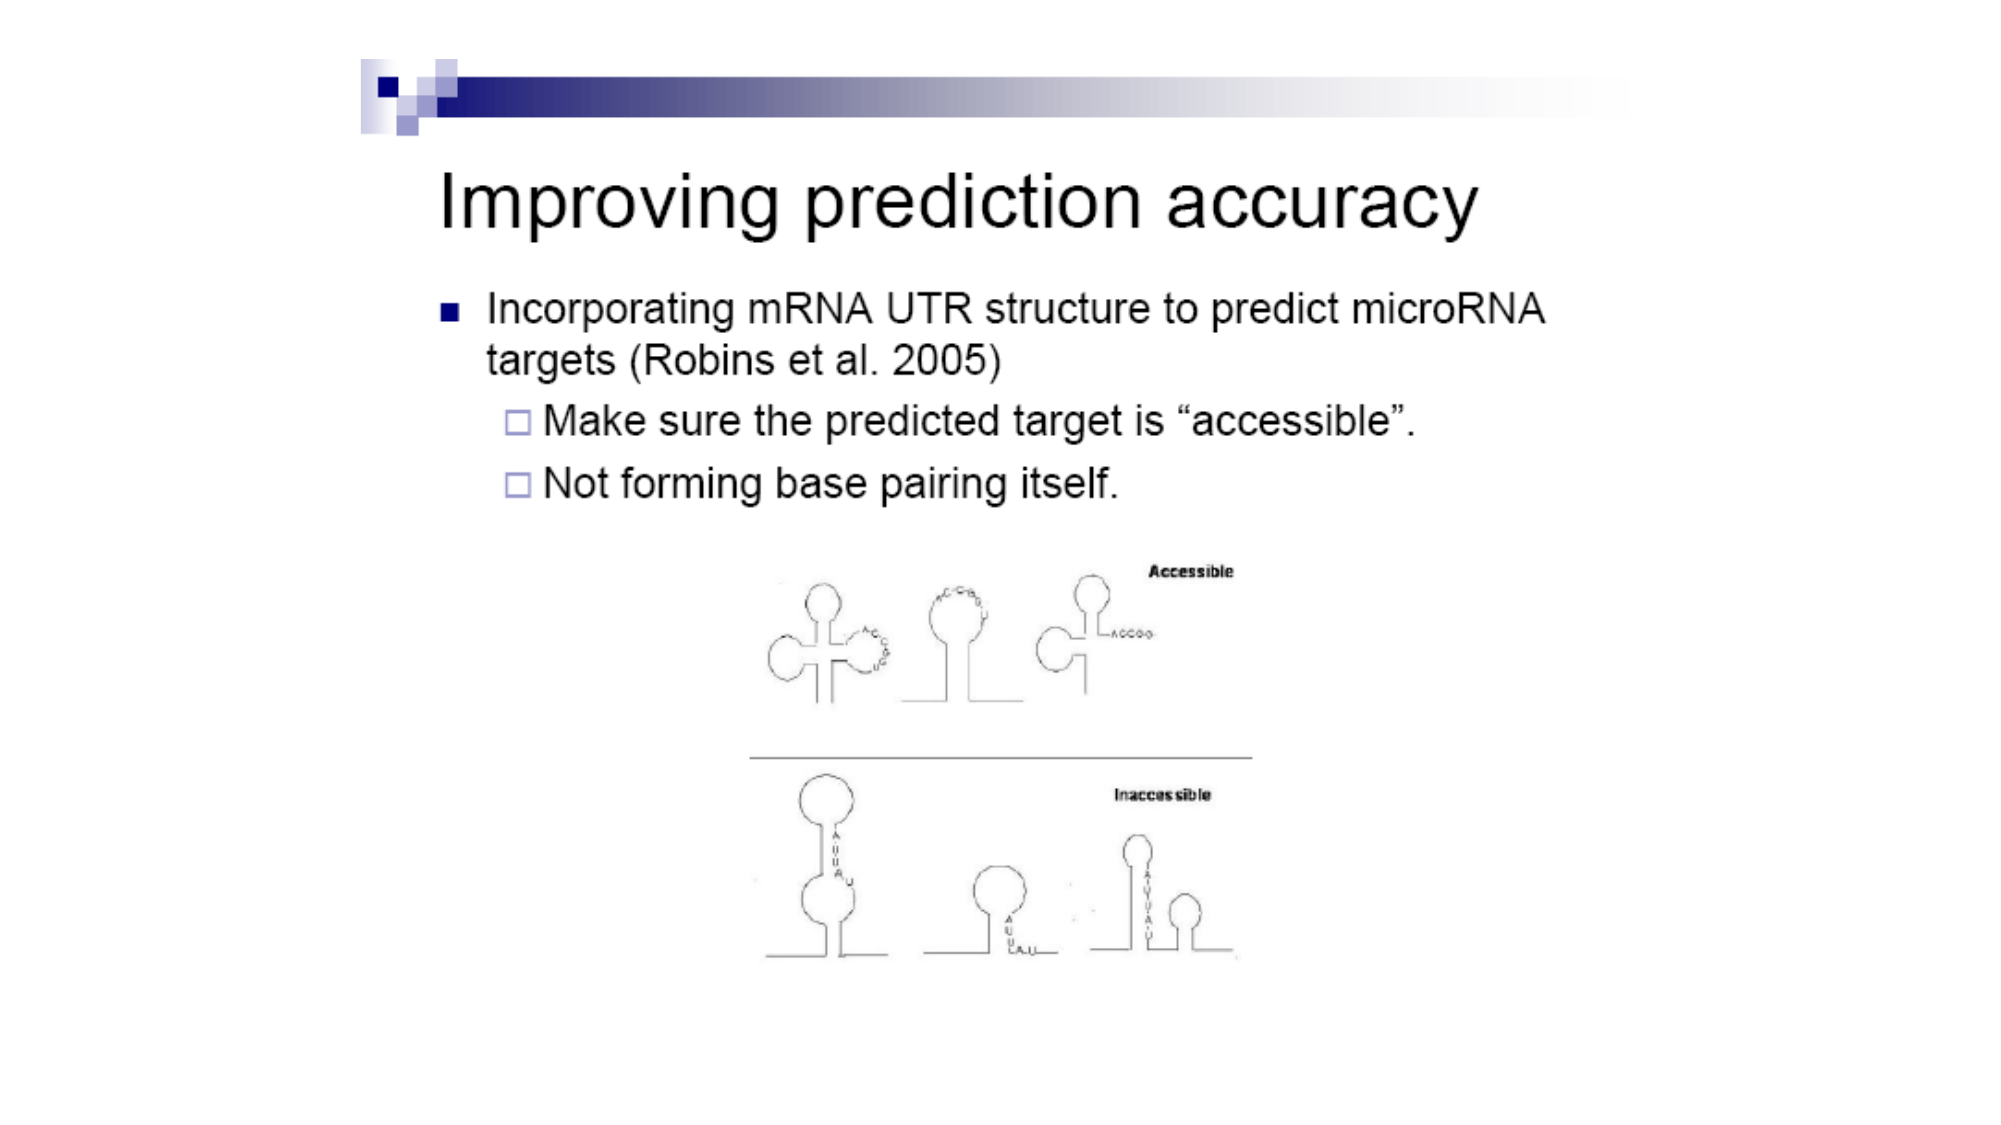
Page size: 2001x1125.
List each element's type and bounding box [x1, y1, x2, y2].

list [360, 59, 1640, 1014]
